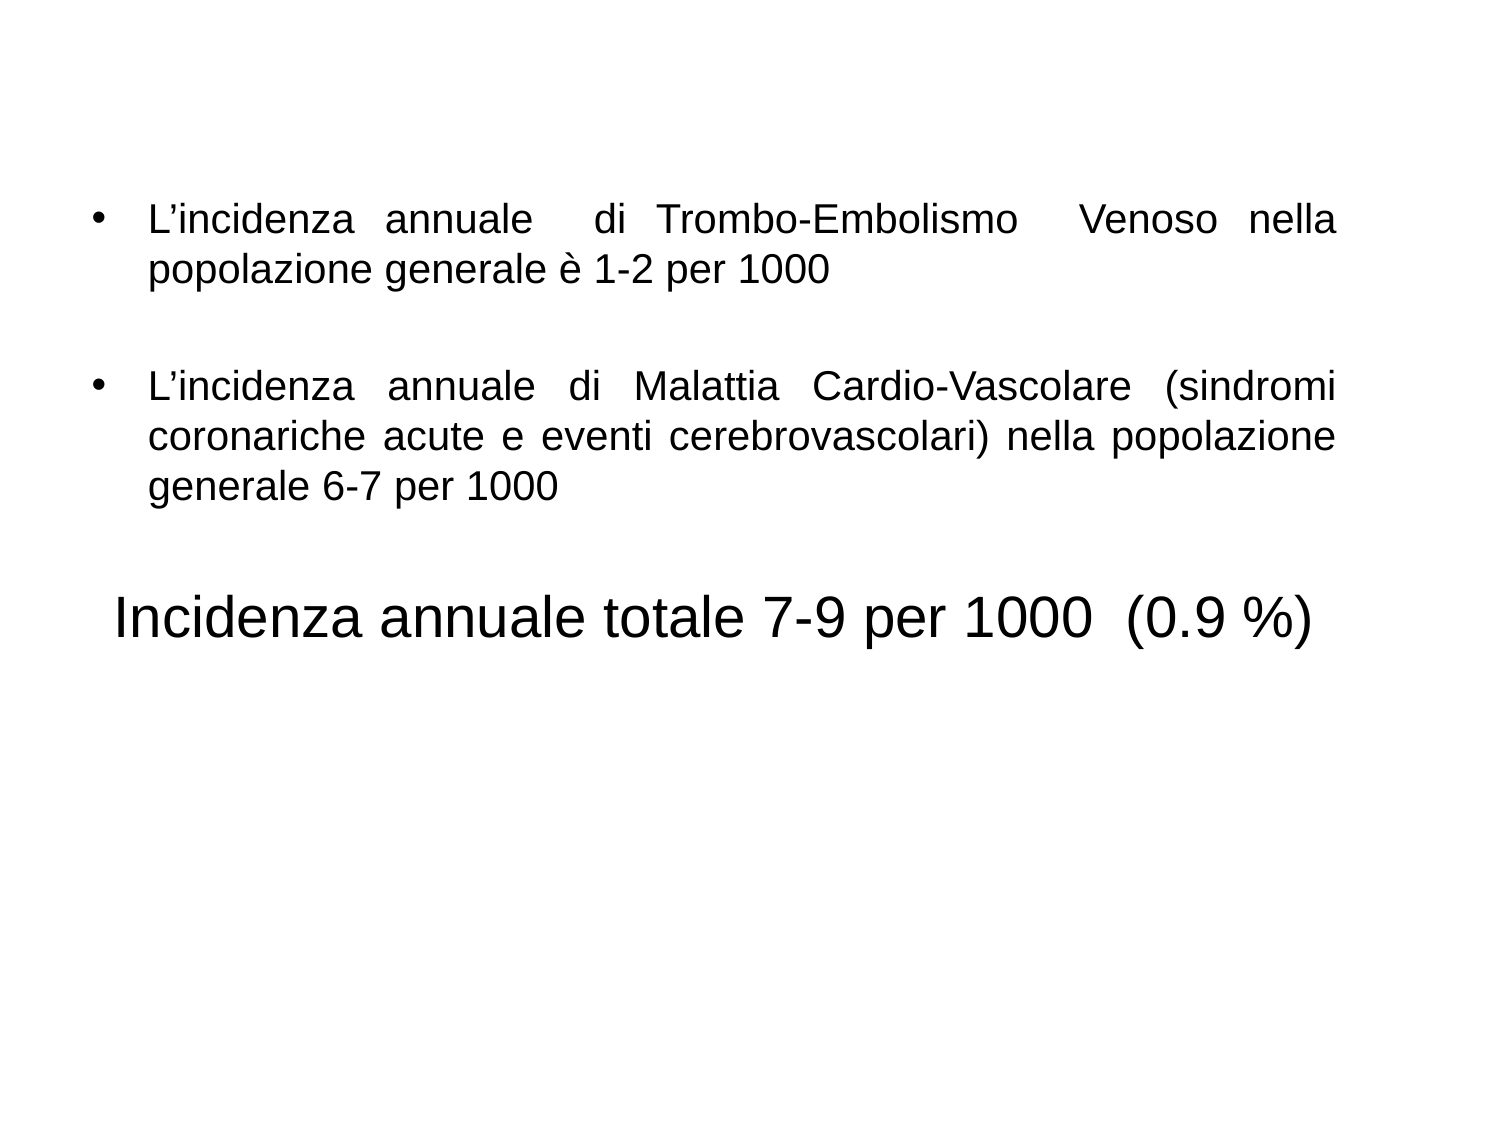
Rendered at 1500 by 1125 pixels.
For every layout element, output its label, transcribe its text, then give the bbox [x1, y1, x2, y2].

list L’incidenza annuale di Trombo-Embolismo Venoso nella popolazione generale è 1-2 per 1000 L’incidenza annuale di Malattia Cardio-Vascolare (sindromi coronariche acute e eventi cerebrovascolari) nella popolazione generale 6-7 per 1000 Incidenza annuale totale 7-9 per 1000 (0.9 %) [76, 184, 1353, 787]
